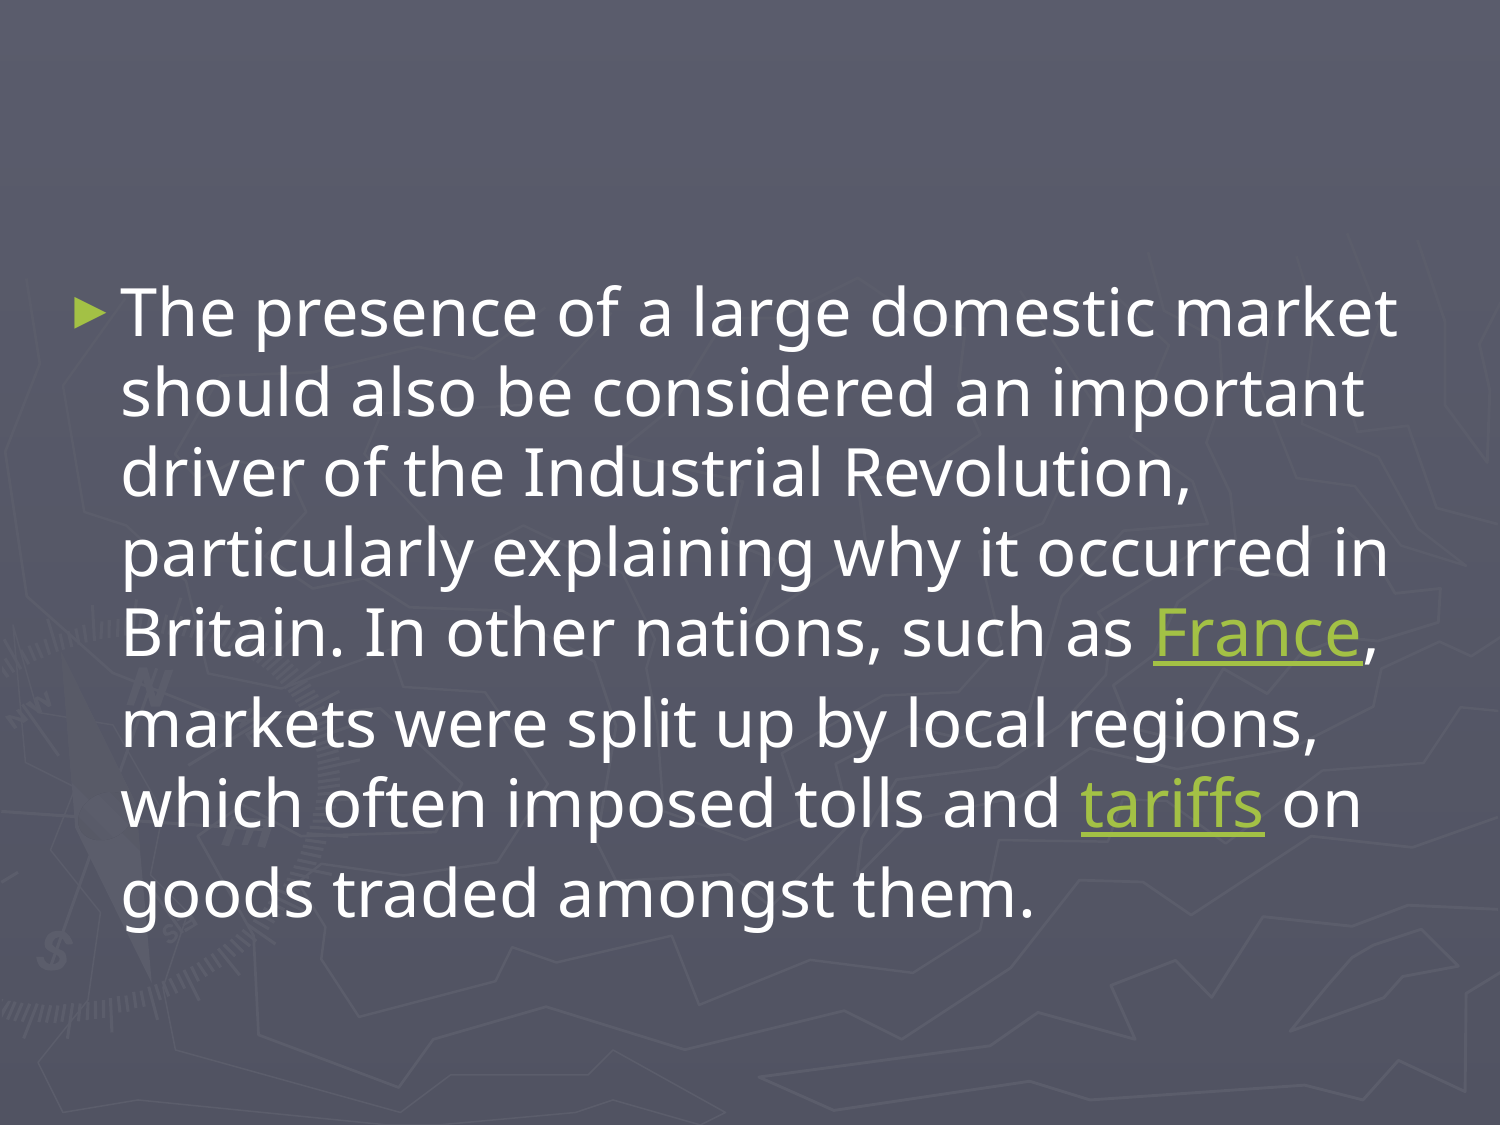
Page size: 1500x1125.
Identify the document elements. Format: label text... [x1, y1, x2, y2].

list The presence of a large domestic market should also be considered an important driver of the Industrial Revolution, particularly explaining why it occurred in Britain. In other nations, such as France, markets were split up by local regions, which often imposed tolls and tariffs on goods traded amongst them. [49, 262, 1451, 1001]
